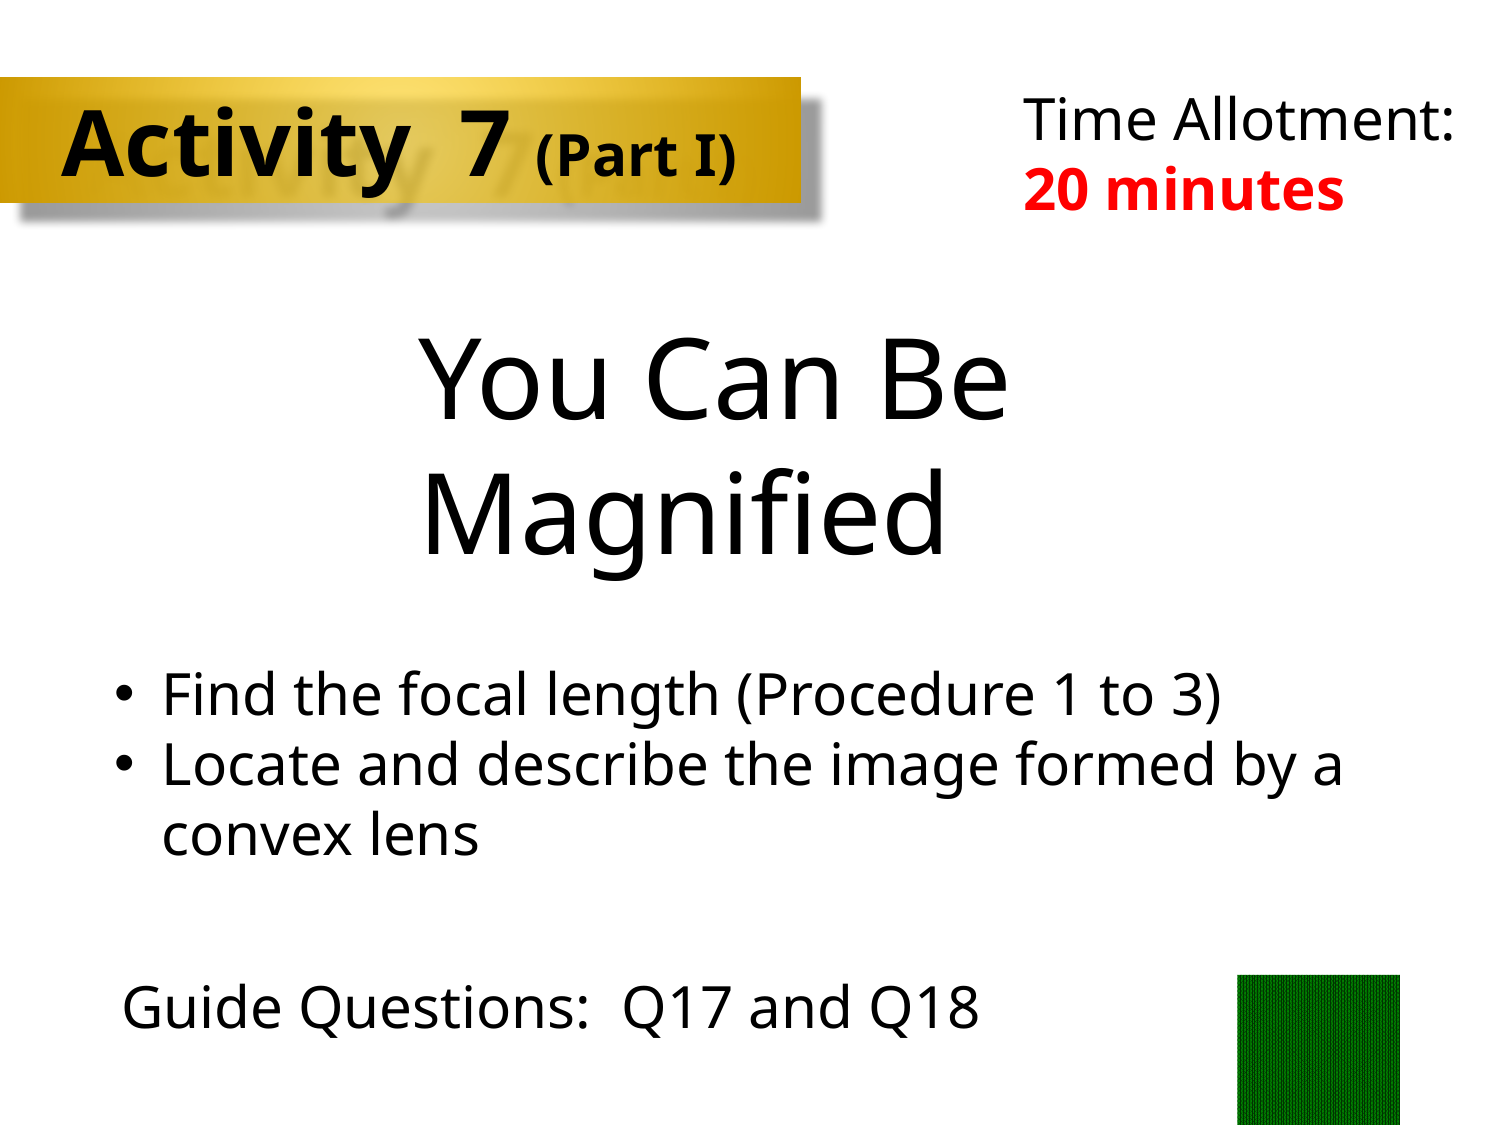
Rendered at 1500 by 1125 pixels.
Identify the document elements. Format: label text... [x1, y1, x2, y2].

text_box You Can Be Magnified [403, 299, 1089, 585]
text_box [1235, 973, 1402, 1125]
text_box Activity 7 (Part I) [0, 77, 800, 203]
text_box Time Allotment: 20 minutes [1008, 74, 1500, 230]
text_box Guide Questions: Q17 and Q18 [106, 962, 1089, 1048]
text_box Find the focal length (Procedure 1 to 3) Locate and describe the image formed by a convex lens [99, 650, 1375, 875]
